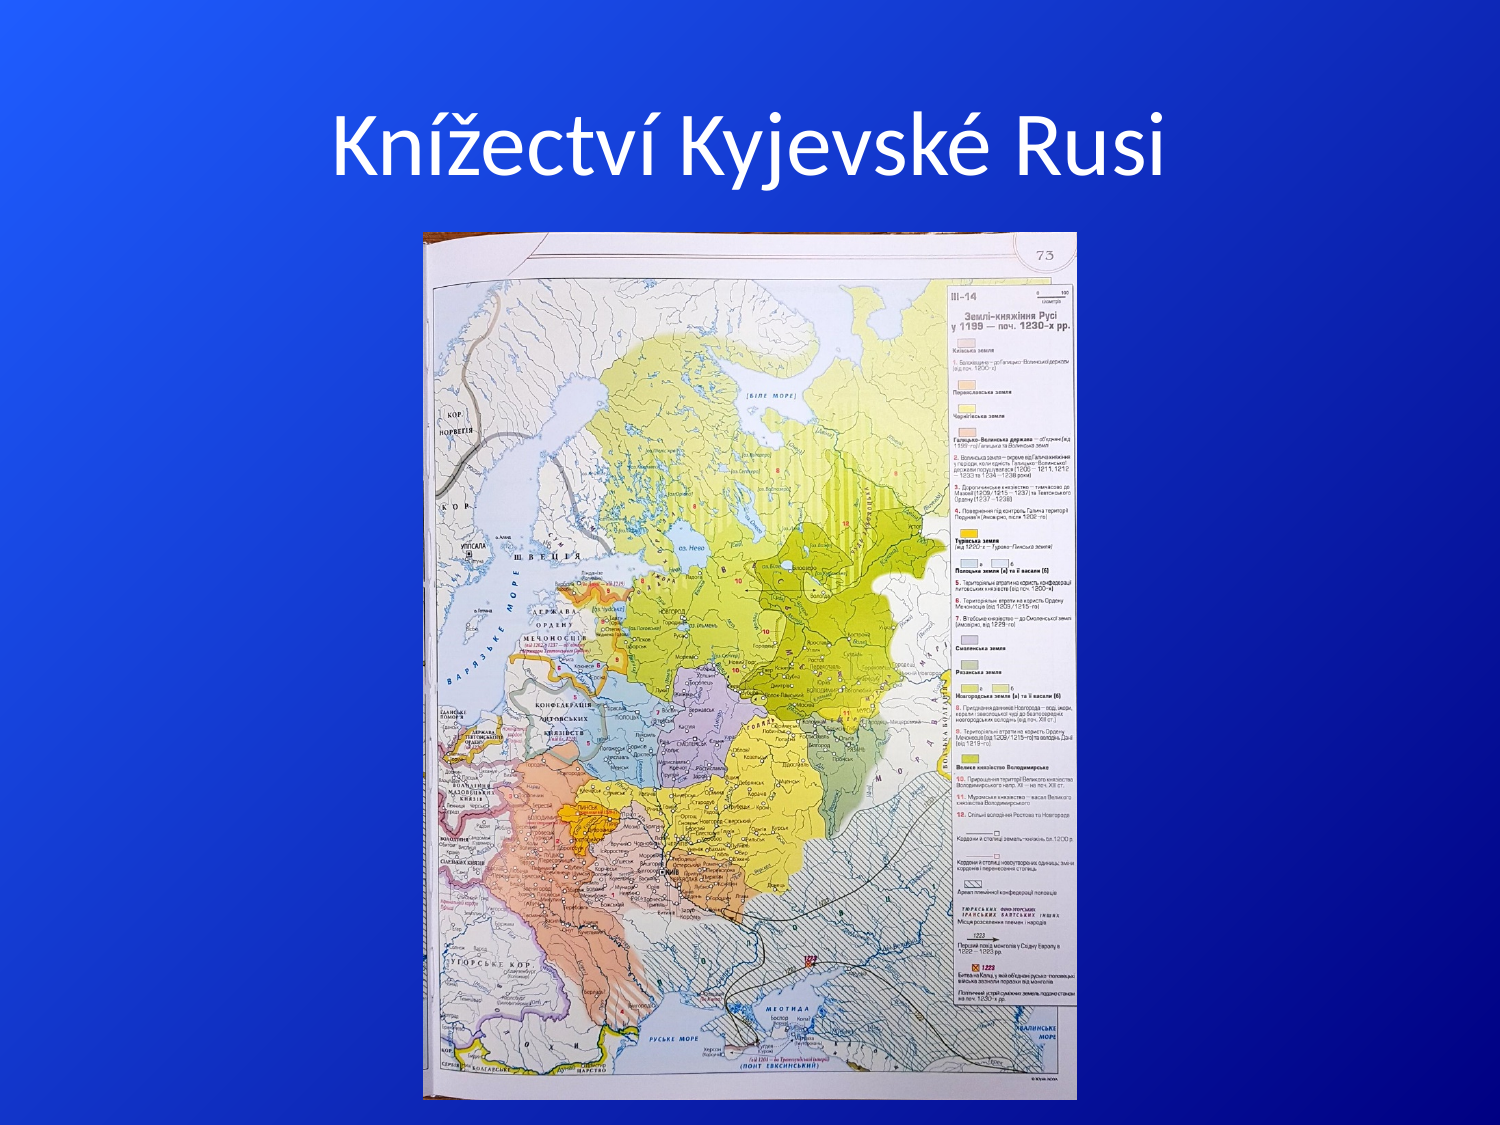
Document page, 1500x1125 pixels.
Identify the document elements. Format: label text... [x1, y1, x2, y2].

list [423, 232, 1077, 1101]
title Knížectví Kyjevské Rusi [75, 45, 1425, 233]
